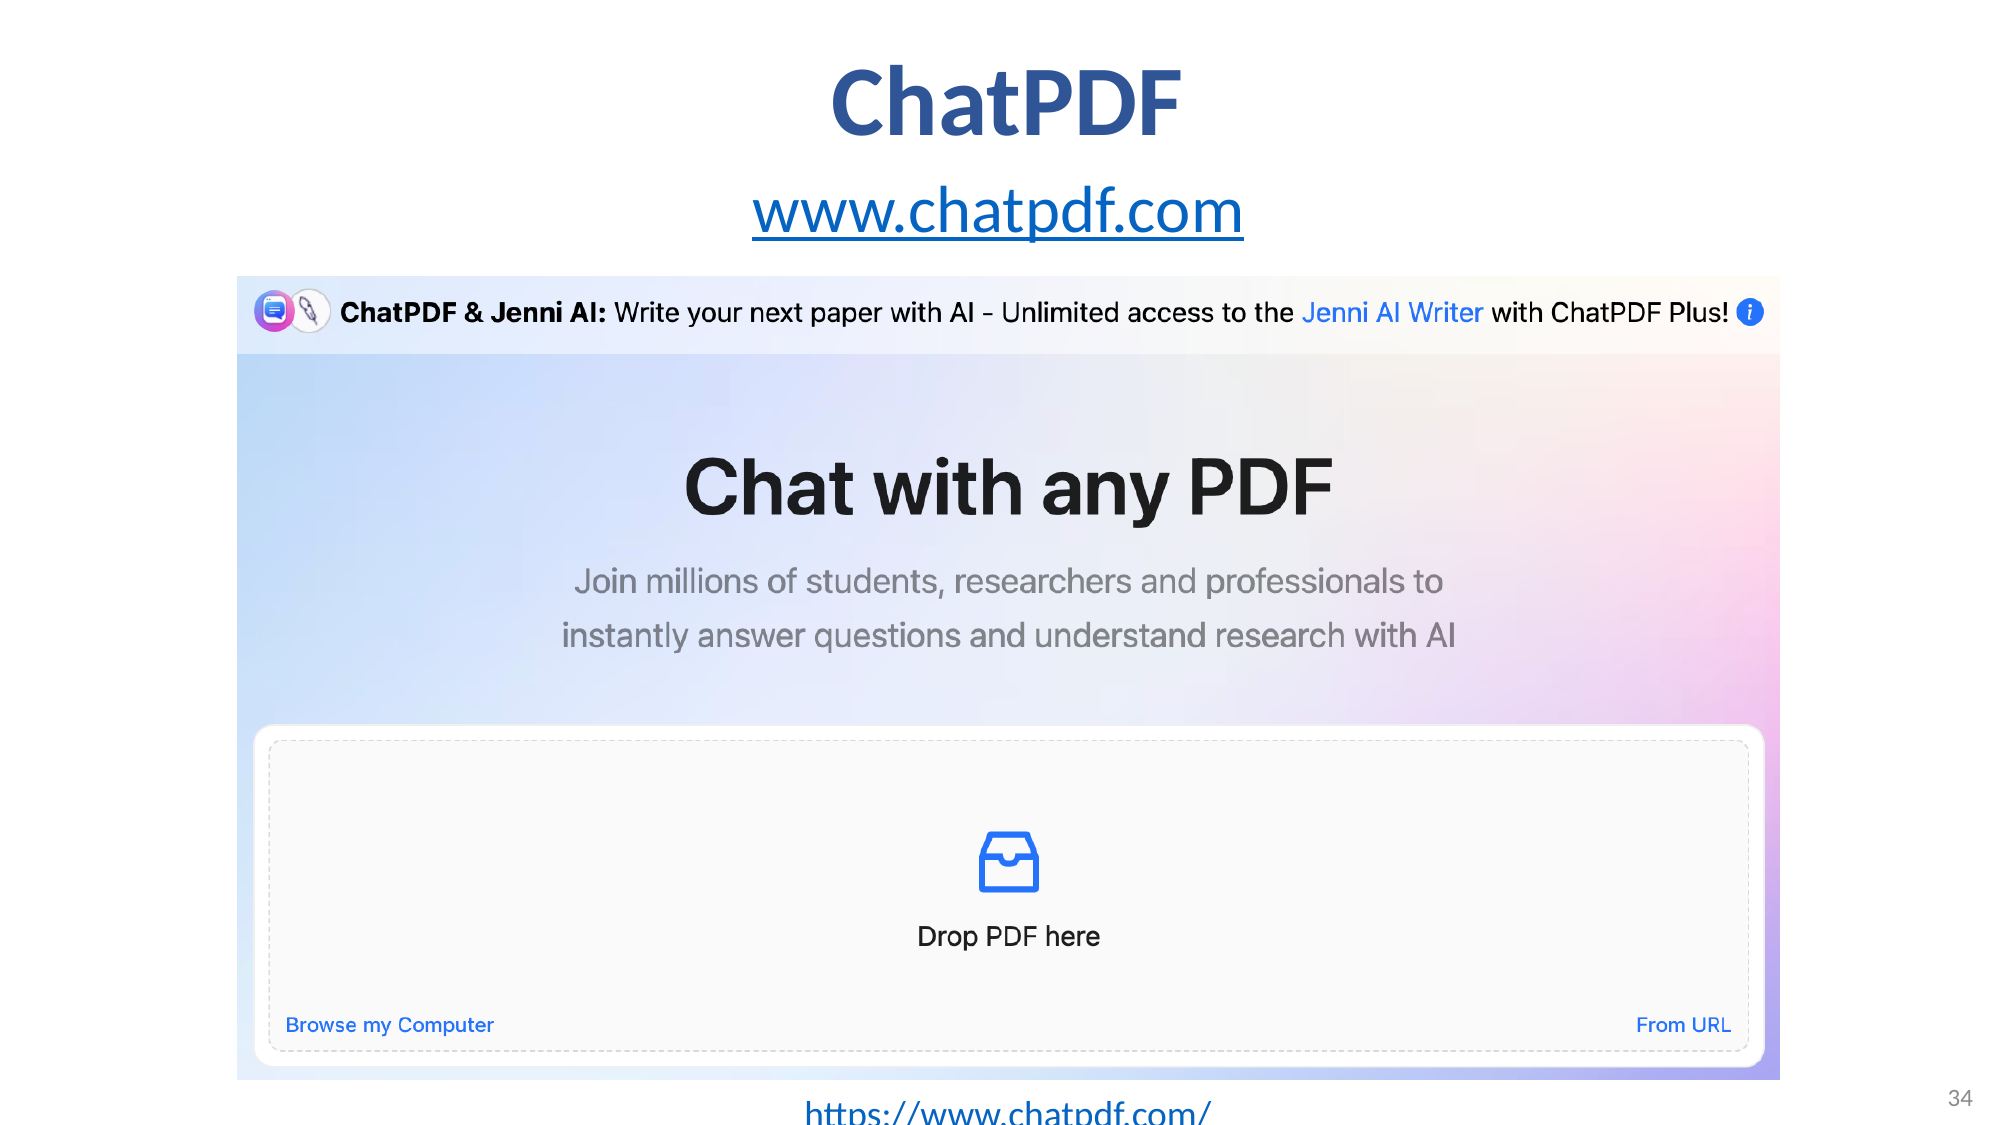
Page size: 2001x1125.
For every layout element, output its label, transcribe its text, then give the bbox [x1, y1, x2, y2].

title ChatPDF [87, 22, 1929, 169]
text_box www.chatpdf.com [737, 158, 1279, 253]
picture [237, 276, 1780, 1080]
slide_number 34 [1830, 1076, 1989, 1116]
text_box https://www.chatpdf.com/ [507, 1082, 1509, 1125]
